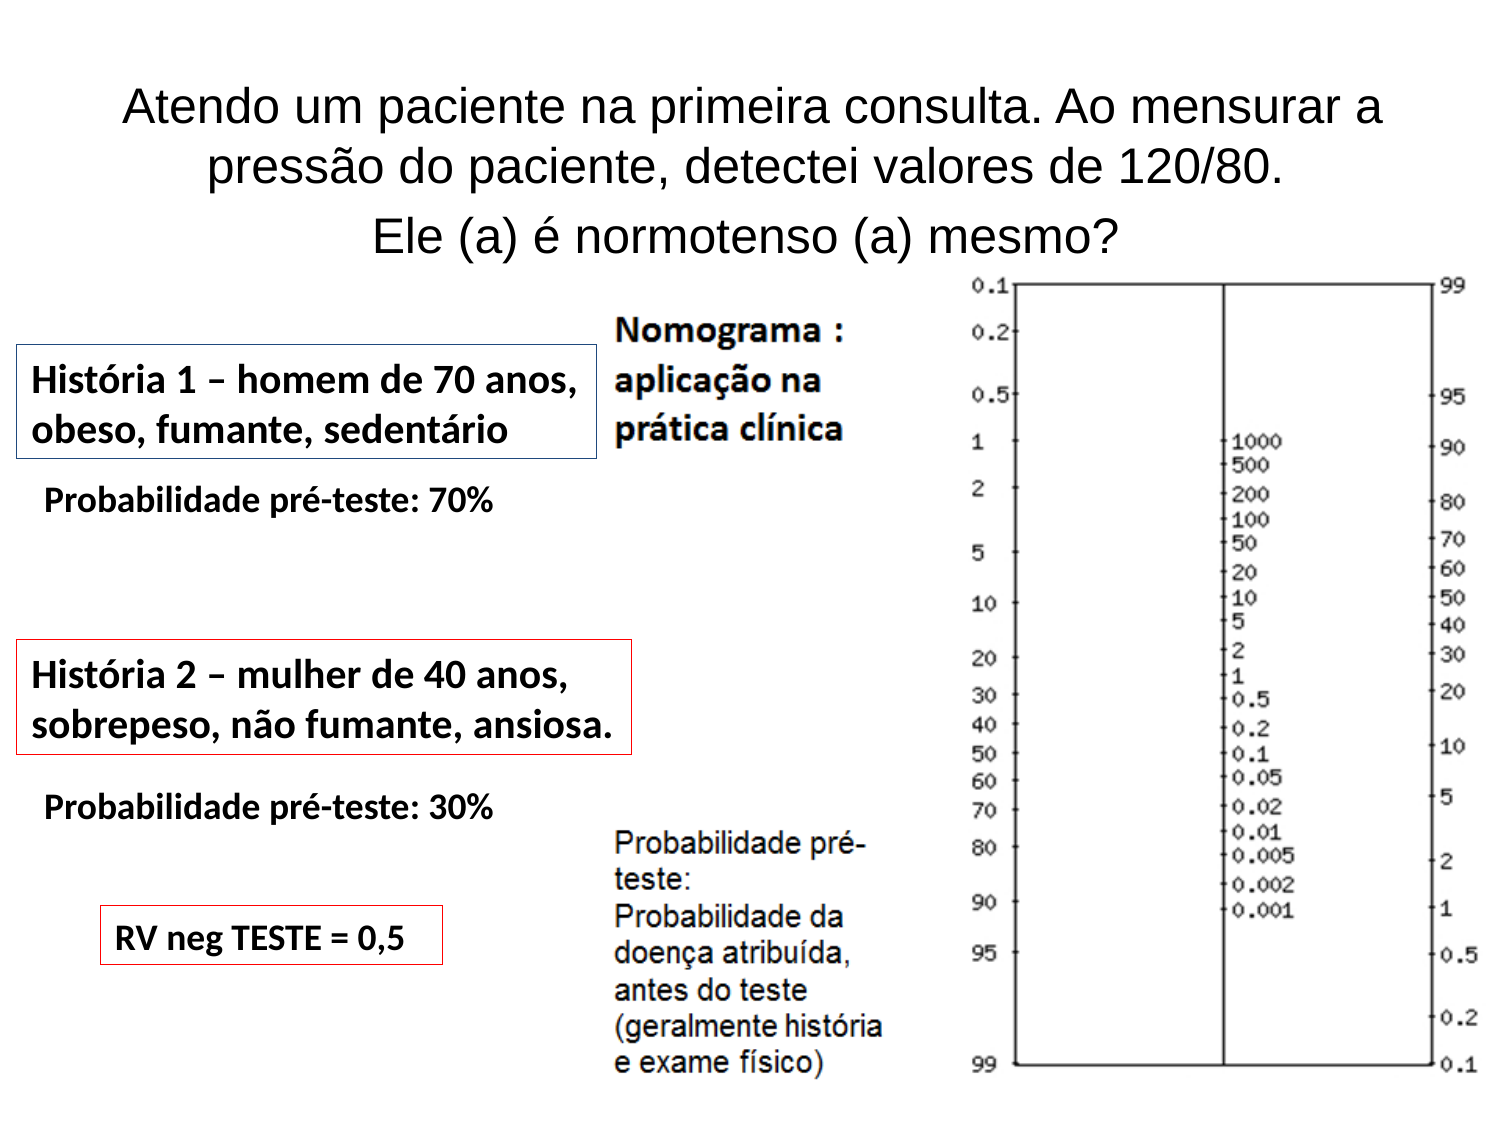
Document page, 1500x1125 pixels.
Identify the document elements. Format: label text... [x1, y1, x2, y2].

picture [608, 275, 1489, 1084]
text_box RV neg TESTE = 0,5 [100, 905, 443, 965]
text_box Probabilidade pré-teste: 70% [29, 467, 538, 528]
text_box História 1 – homem de 70 anos, obeso, fumante, sedentário [16, 344, 597, 459]
text_box Probabilidade pré-teste: 30% [29, 775, 538, 835]
text_box Atendo um paciente na primeira consulta. Ao mensurar a pressão do paciente, detectei valores de 120/80. Ele (a) é normotenso (a) mesmo? [53, 66, 1453, 272]
text_box História 2 – mulher de 40 anos, sobrepeso, não fumante, ansiosa. [16, 639, 603, 755]
